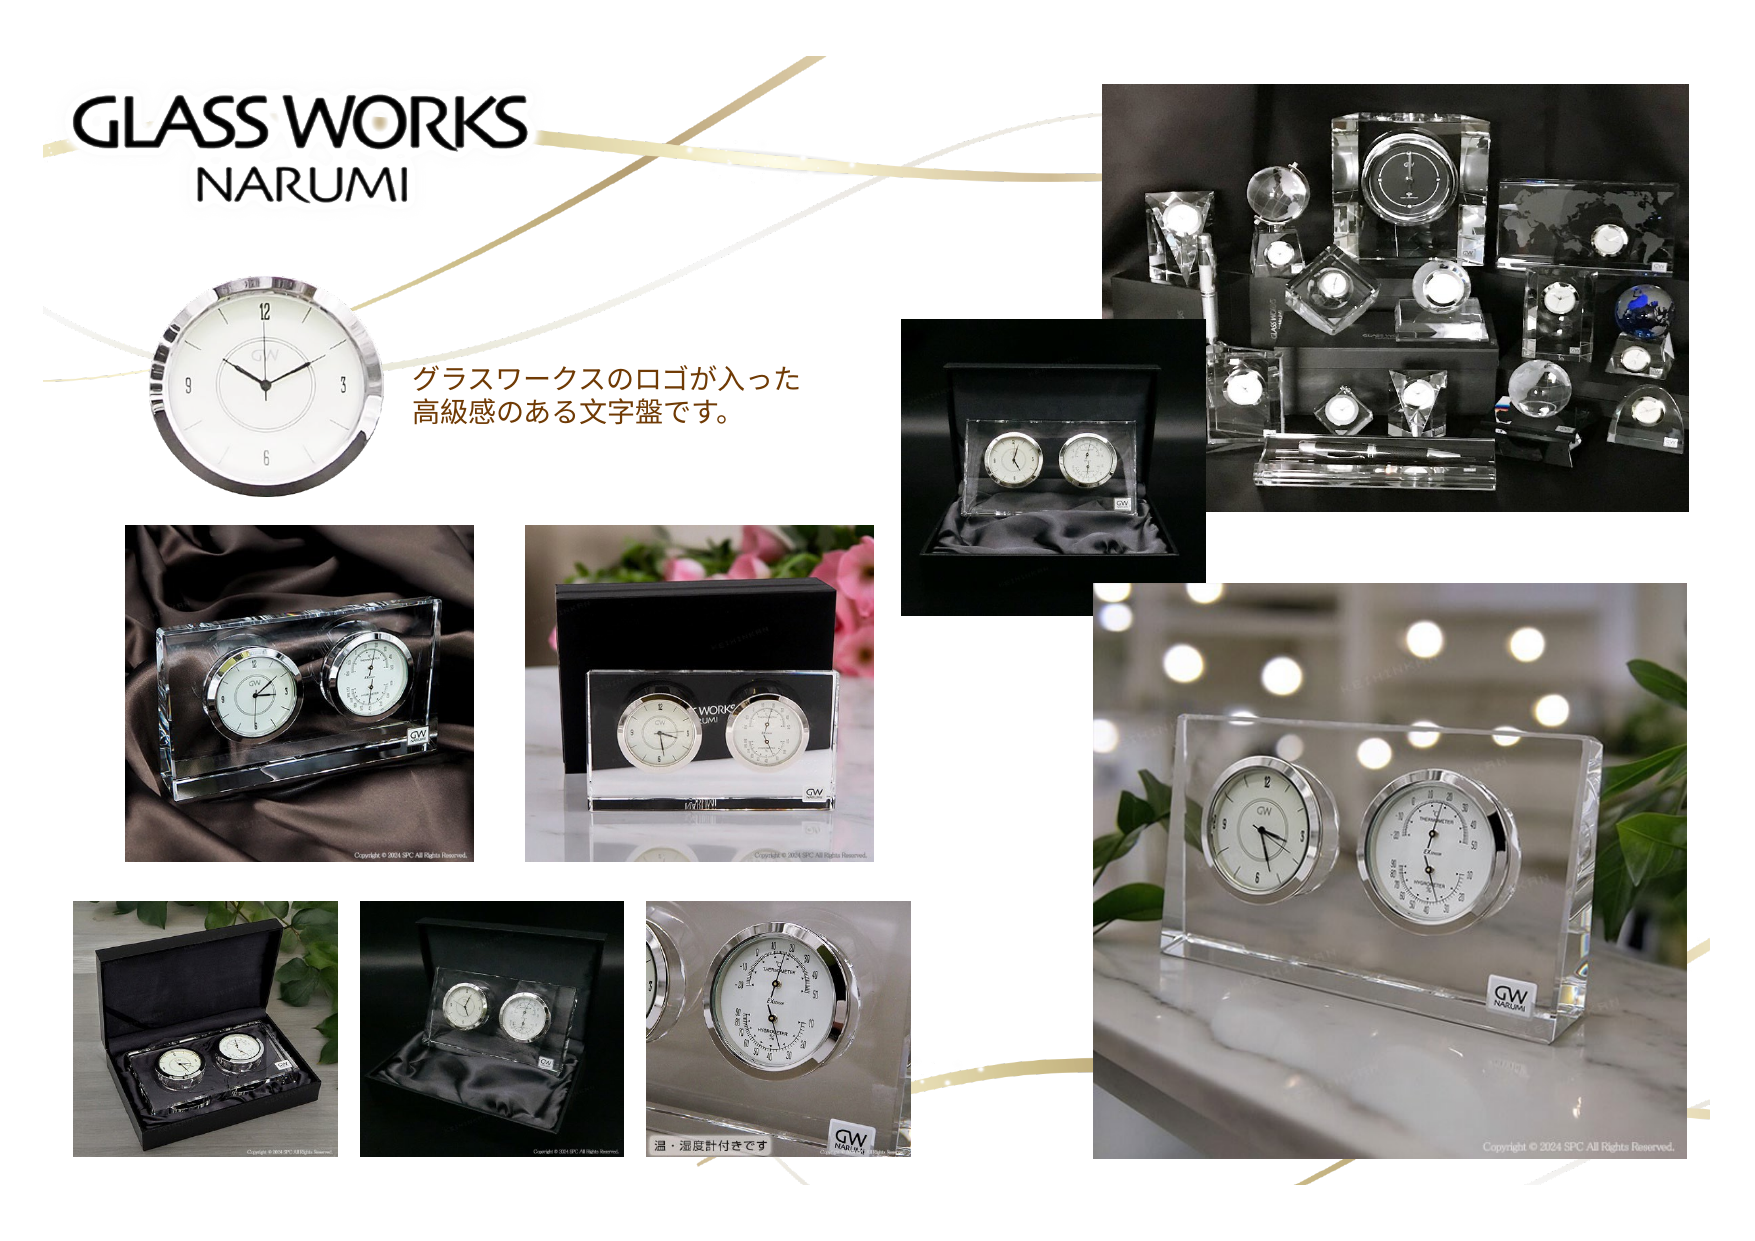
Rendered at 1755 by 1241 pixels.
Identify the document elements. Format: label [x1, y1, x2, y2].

picture [43, 56, 1710, 1185]
text_box [73, 259, 1688, 1159]
